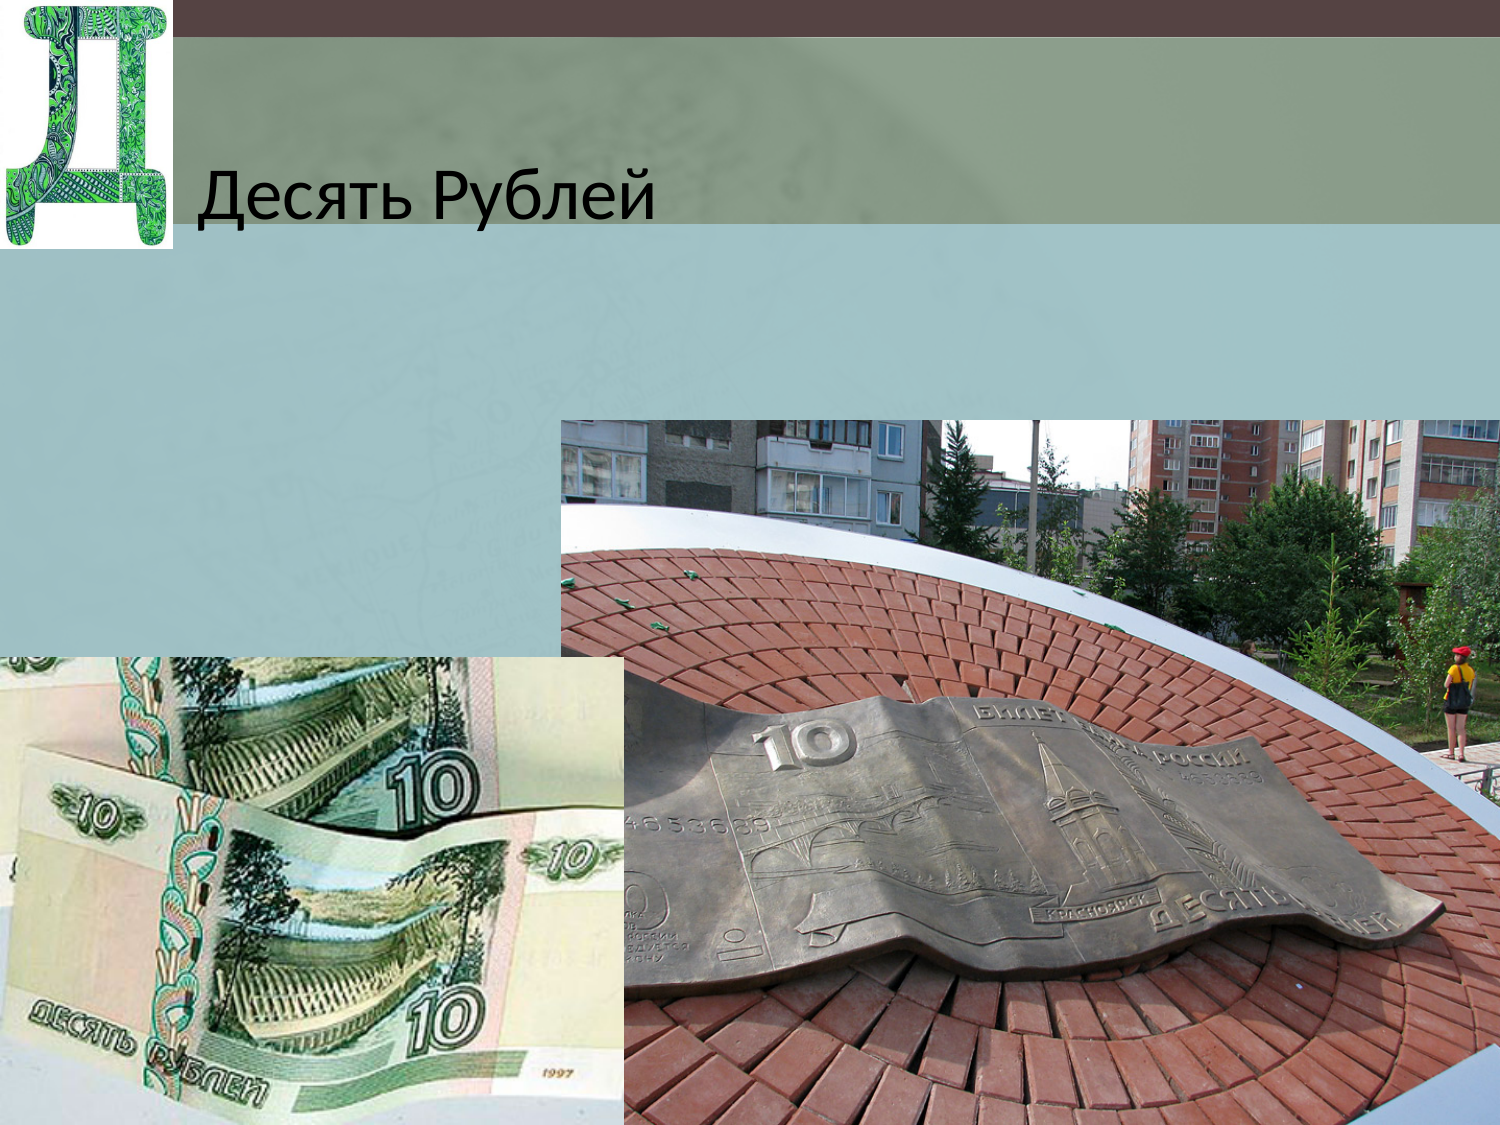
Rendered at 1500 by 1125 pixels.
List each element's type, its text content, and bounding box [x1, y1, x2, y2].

picture [0, 0, 173, 249]
text_box Десять Рублей [182, 137, 1235, 242]
picture [0, 420, 1500, 1125]
